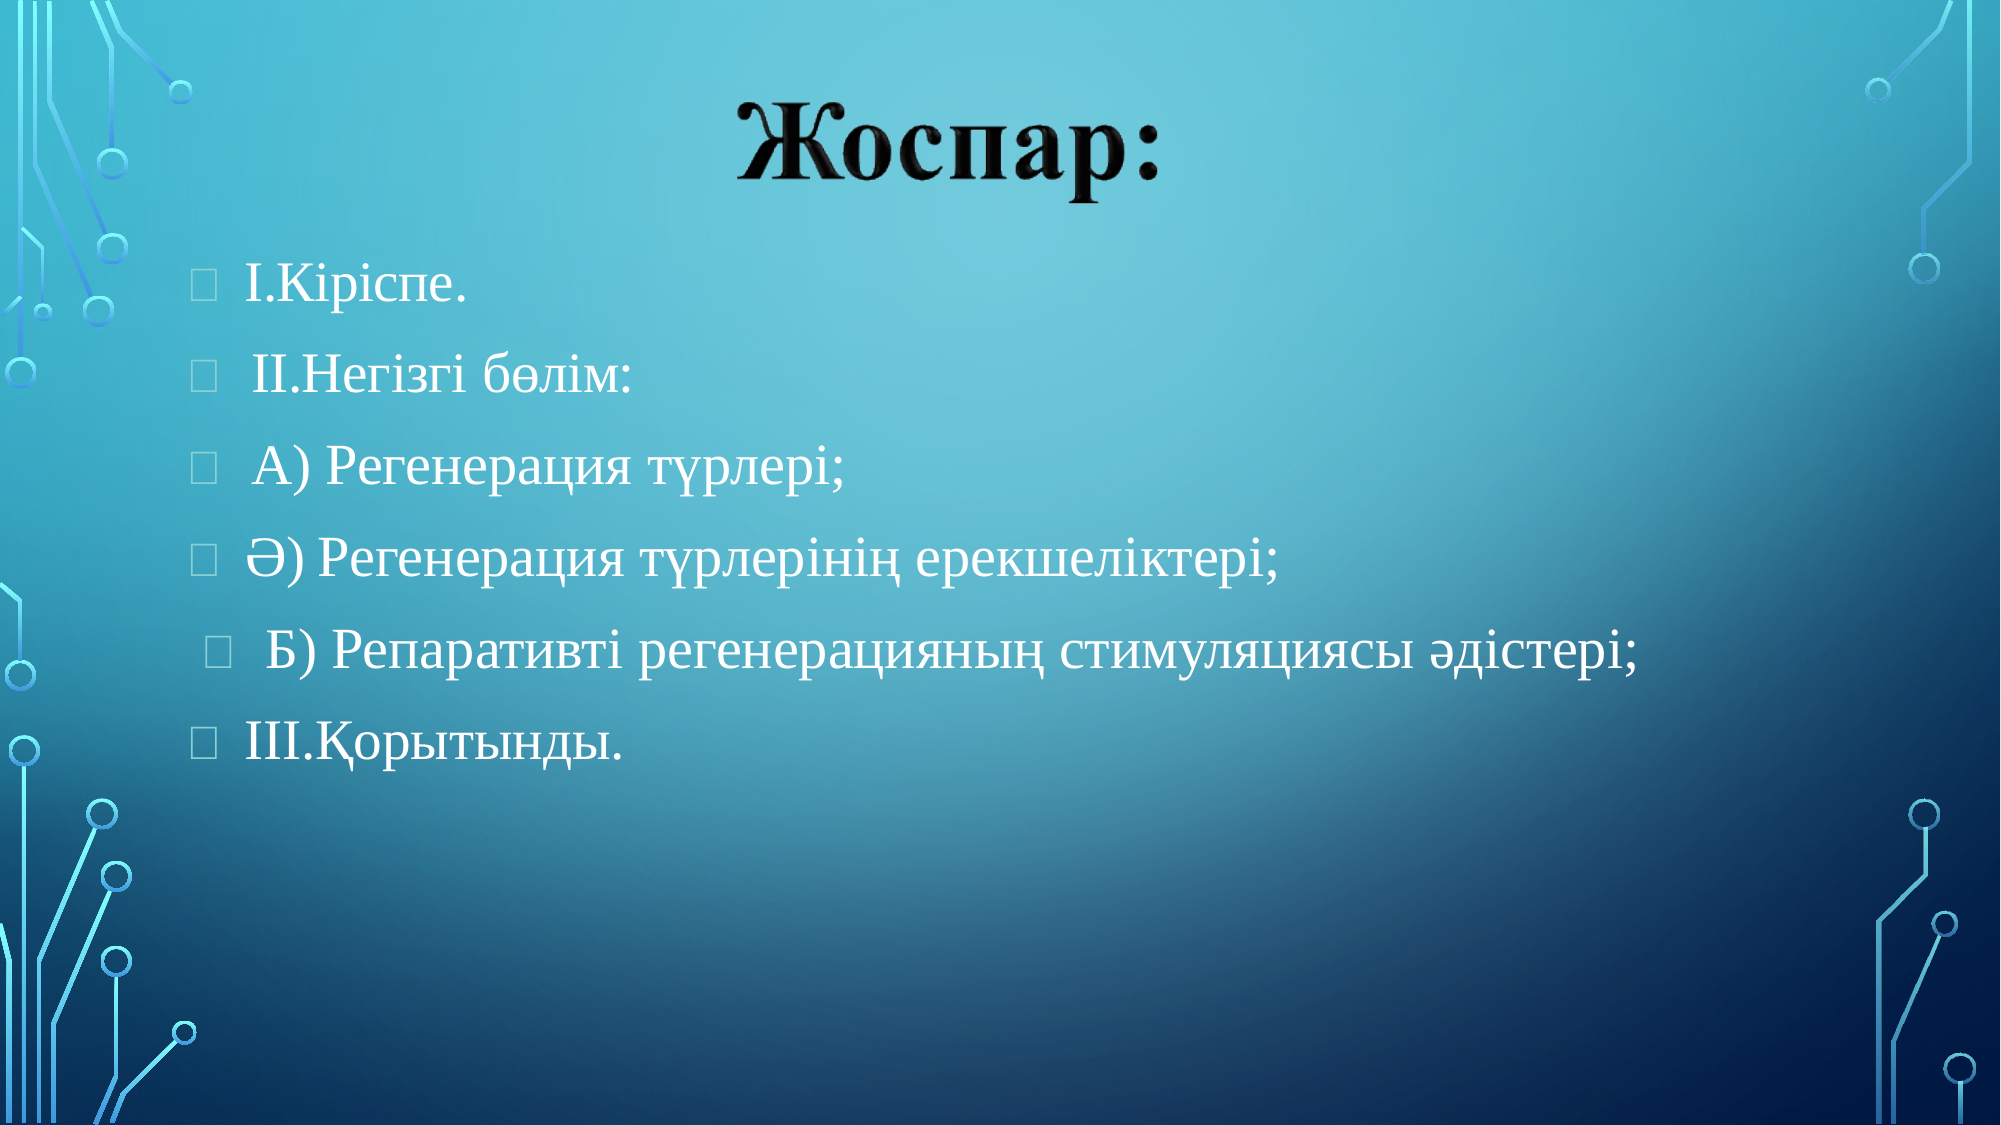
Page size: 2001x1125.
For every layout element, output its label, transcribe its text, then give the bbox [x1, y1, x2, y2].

text_box  I.Кіріспе.  II.Негізгі бөлім:  А) Регенерация түрлері;  Ә) Регенерация түрлерінің ерекшеліктері;  Б) Репаративті регенерацияның стимуляциясы әдістері;  III.Қорытынды. [184, 220, 1763, 771]
text_box [734, 99, 1161, 207]
